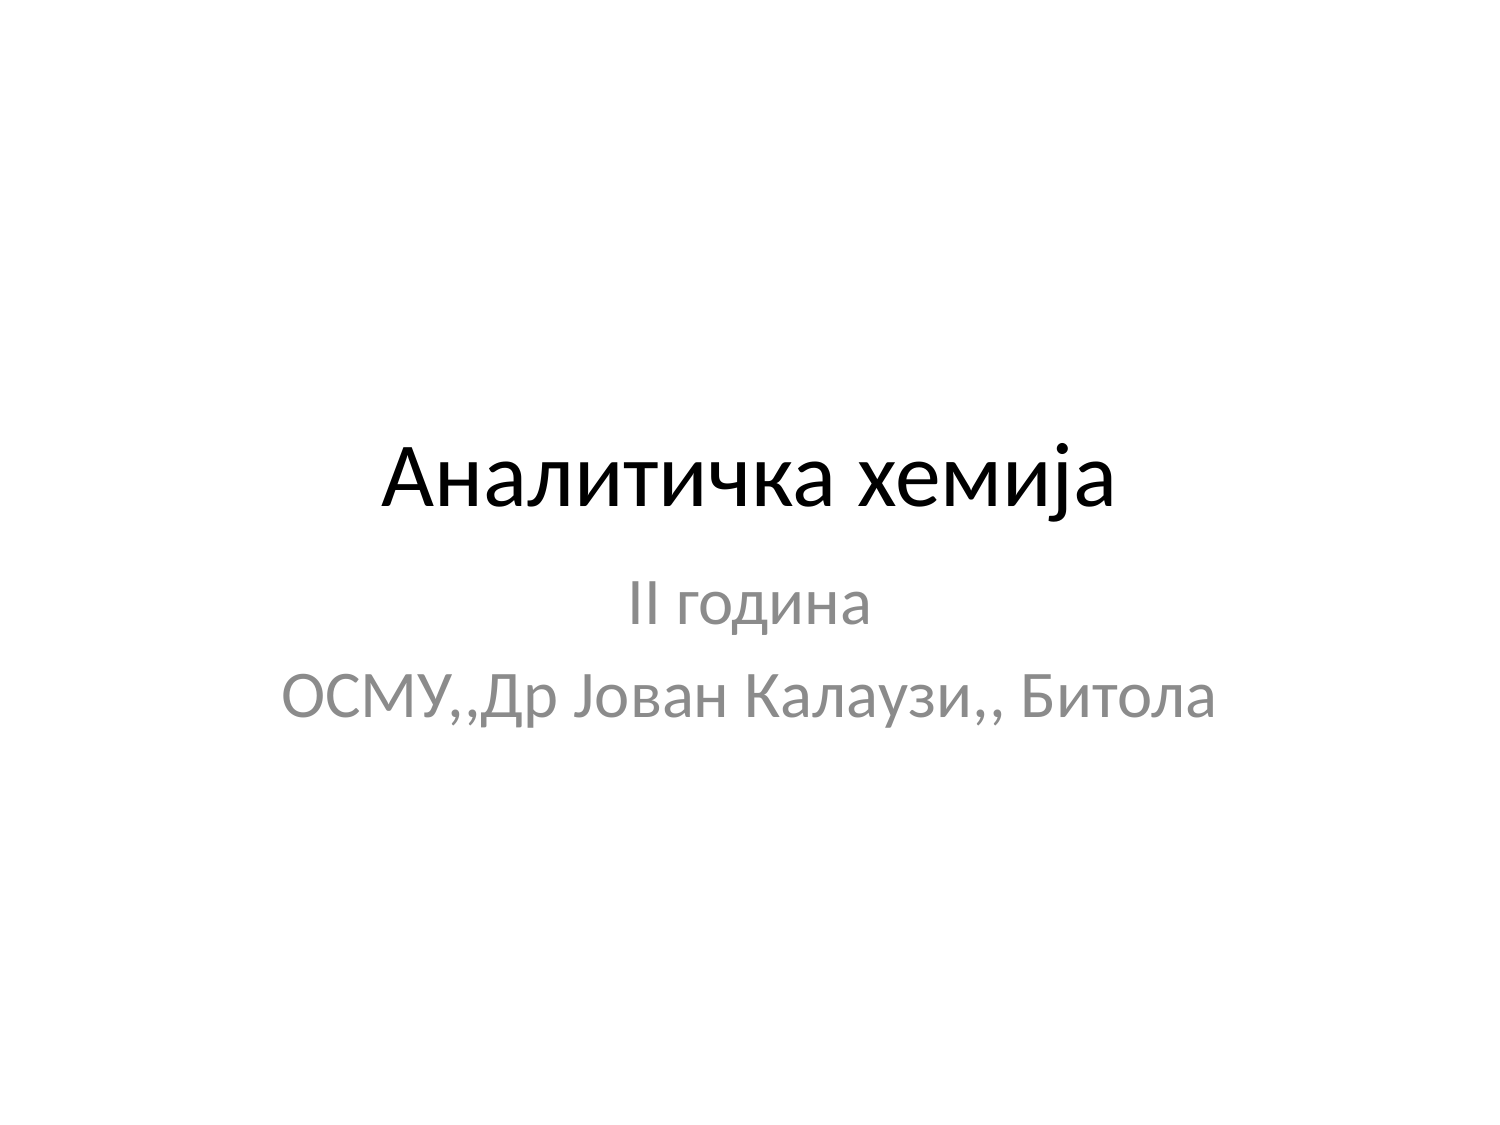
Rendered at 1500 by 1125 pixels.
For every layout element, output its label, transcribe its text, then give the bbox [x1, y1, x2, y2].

subtitle II година ОСМУ,,Др Јован Калаузи,, Битола [225, 549, 1275, 925]
title Аналитичка хемија [112, 349, 1388, 591]
